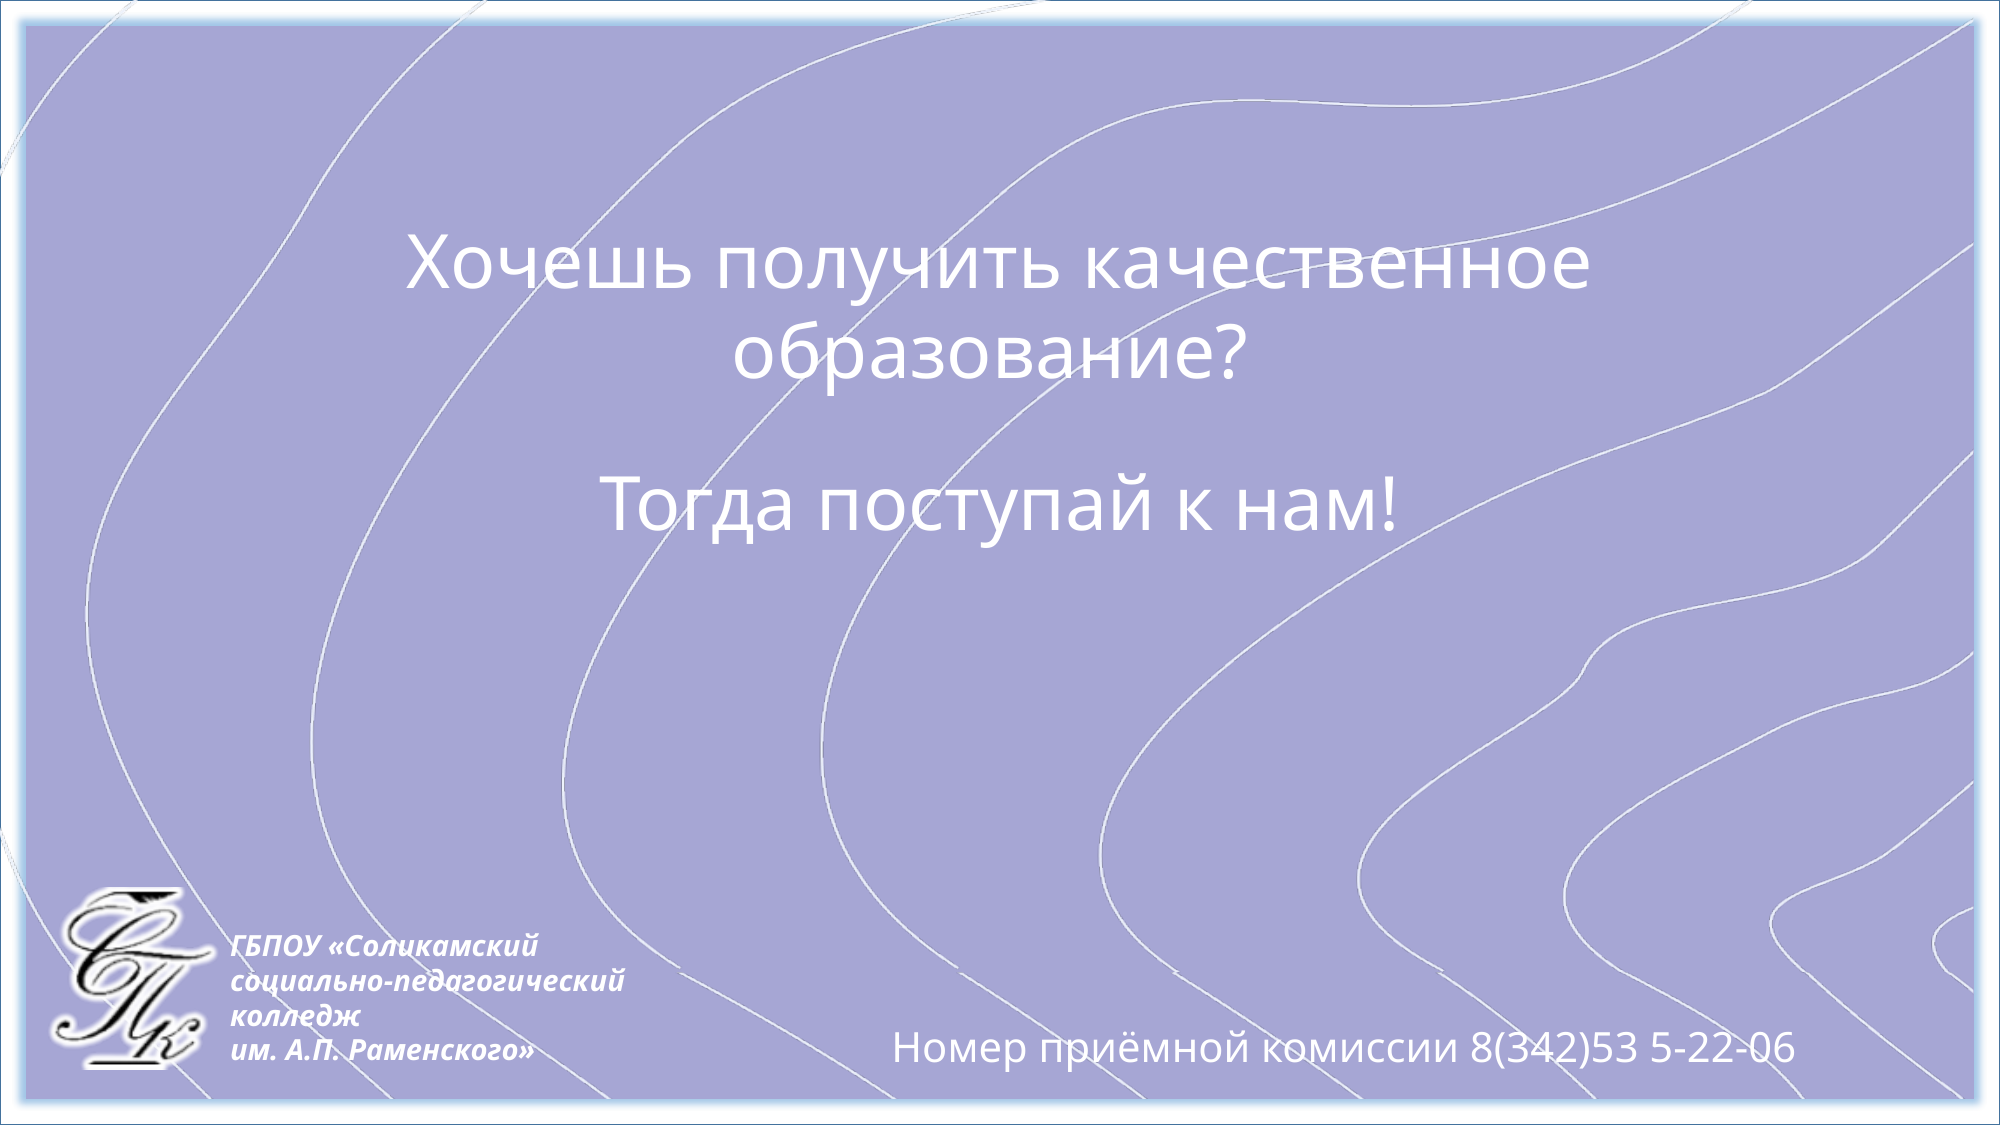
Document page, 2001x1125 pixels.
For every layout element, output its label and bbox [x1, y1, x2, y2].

text_box [0, 0, 2000, 1125]
picture [0, 0, 1974, 1099]
